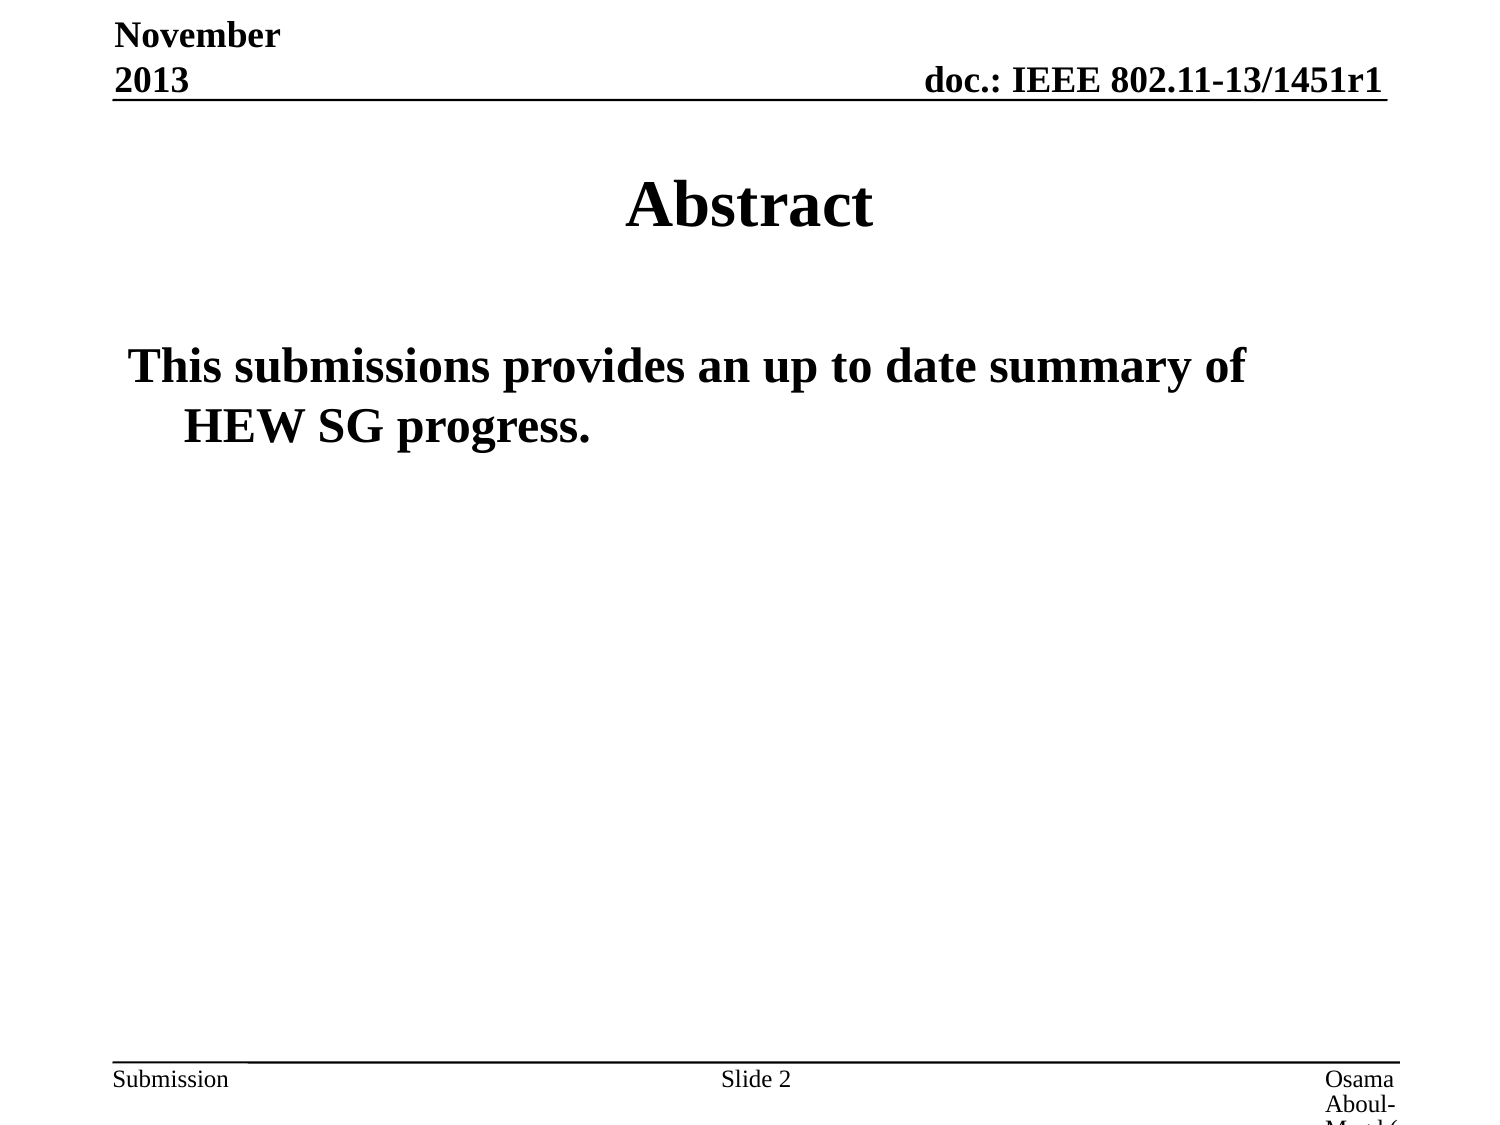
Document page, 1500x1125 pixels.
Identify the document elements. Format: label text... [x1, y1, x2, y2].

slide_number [114, 54, 290, 101]
slide_number Slide 2 [712, 1061, 800, 1093]
footer Osama Aboul-Magd (Huawei Technologies) [1324, 1061, 1402, 1093]
title Abstract [112, 112, 1388, 288]
list This submissions provides an up to date summary of HEW SG progress. [112, 324, 1388, 1001]
